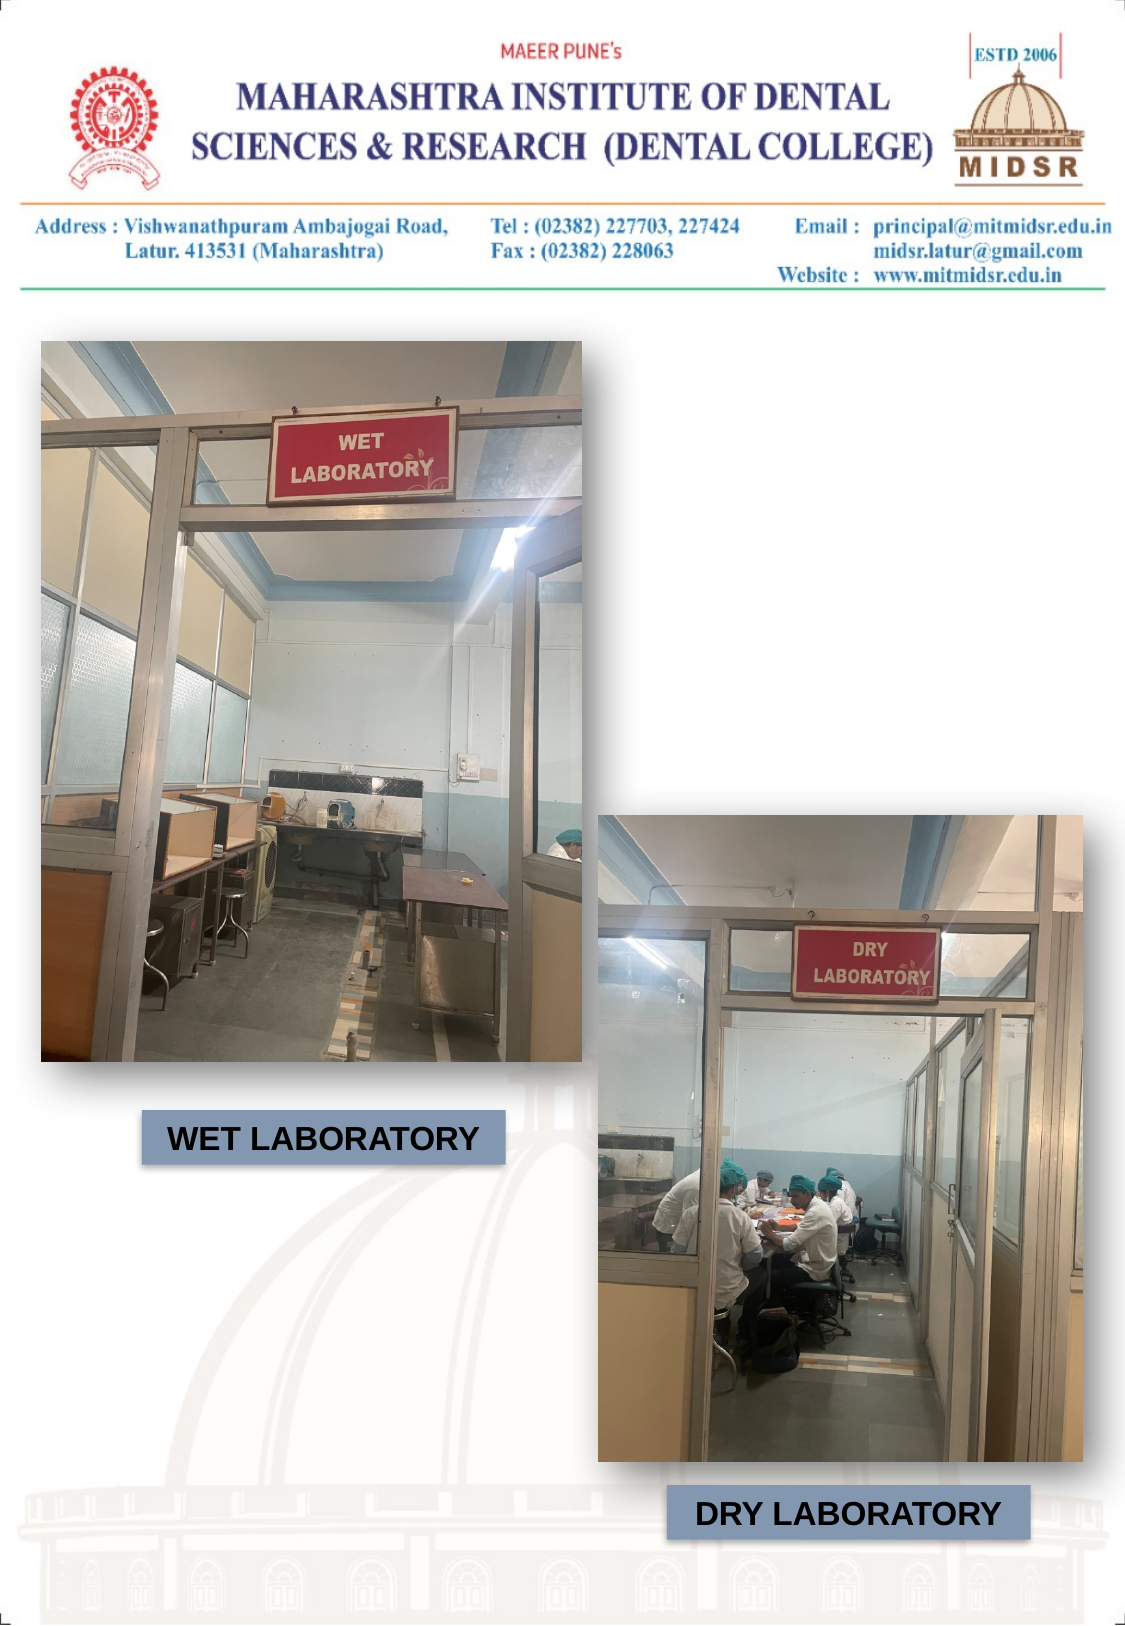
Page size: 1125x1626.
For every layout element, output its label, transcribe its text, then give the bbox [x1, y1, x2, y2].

picture [0, 0, 1125, 1625]
text_box DRY LABORATORY [666, 1485, 1031, 1540]
text_box WET LABORATORY [141, 1110, 506, 1165]
